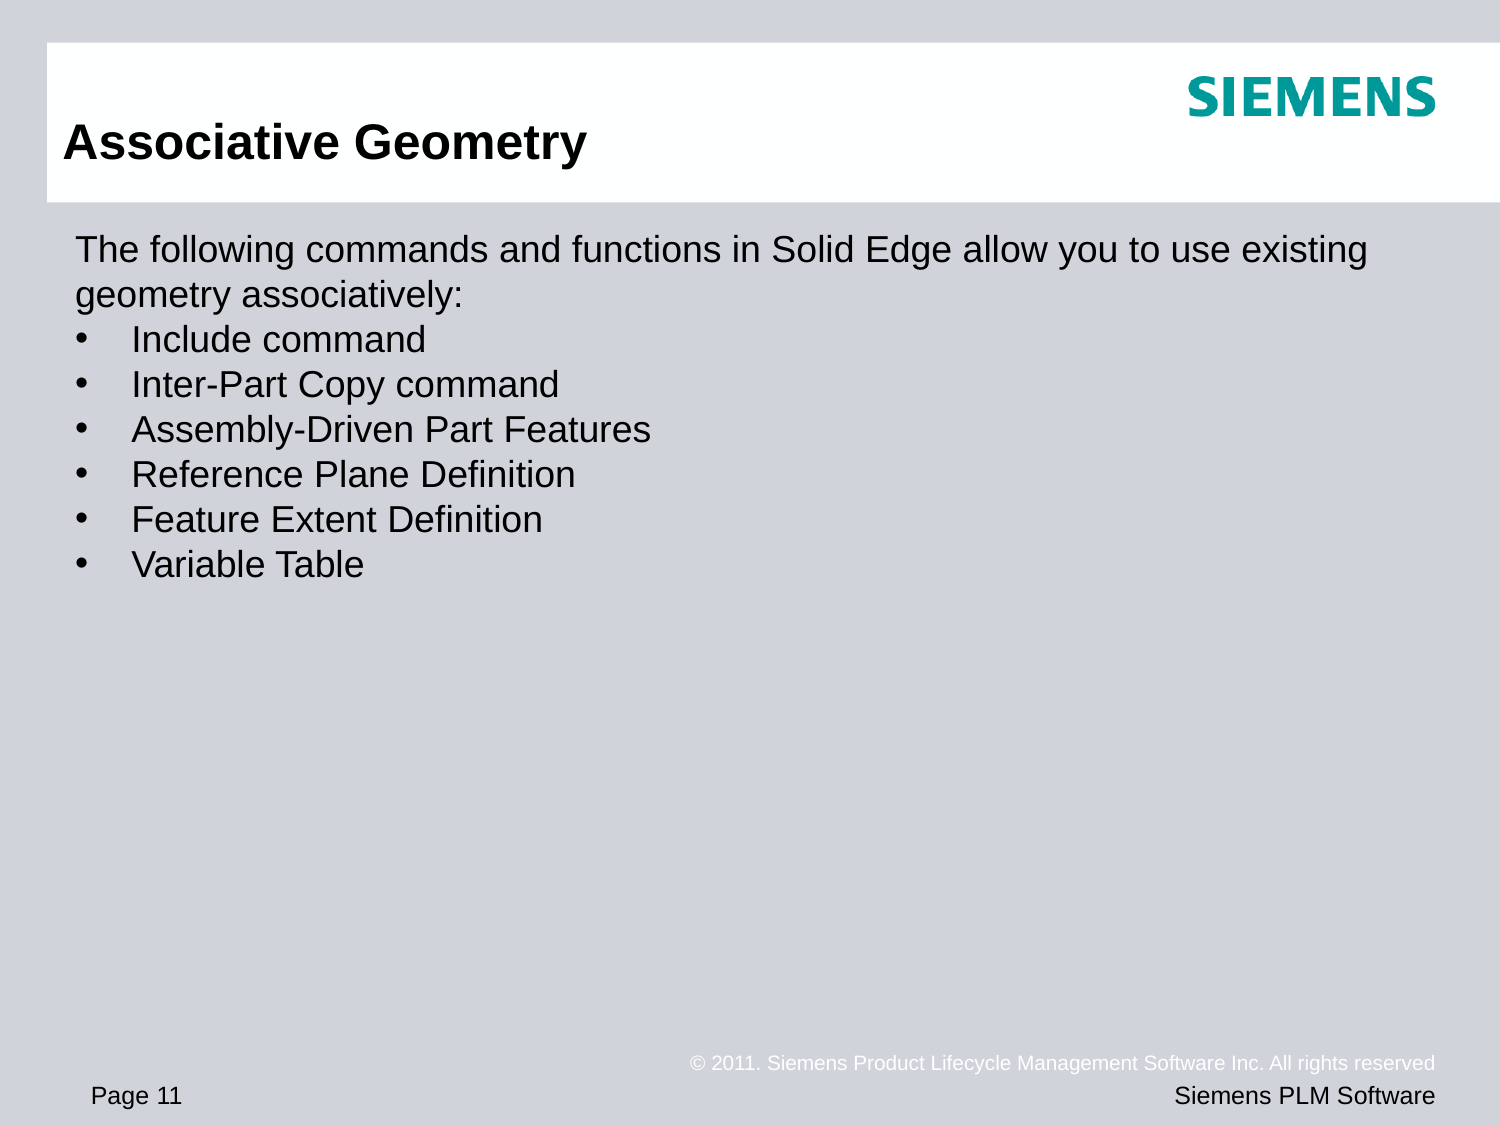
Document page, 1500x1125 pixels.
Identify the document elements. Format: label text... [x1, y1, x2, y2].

picture [1301, 69, 1444, 123]
list The following commands and functions in Solid Edge allow you to use existing geometry associatively: Include command Inter-Part Copy command Assembly-Driven Part Features Reference Plane Definition Feature Extent Definition Variable Table [74, 224, 1413, 1038]
title Associative Geometry [62, 37, 1301, 171]
